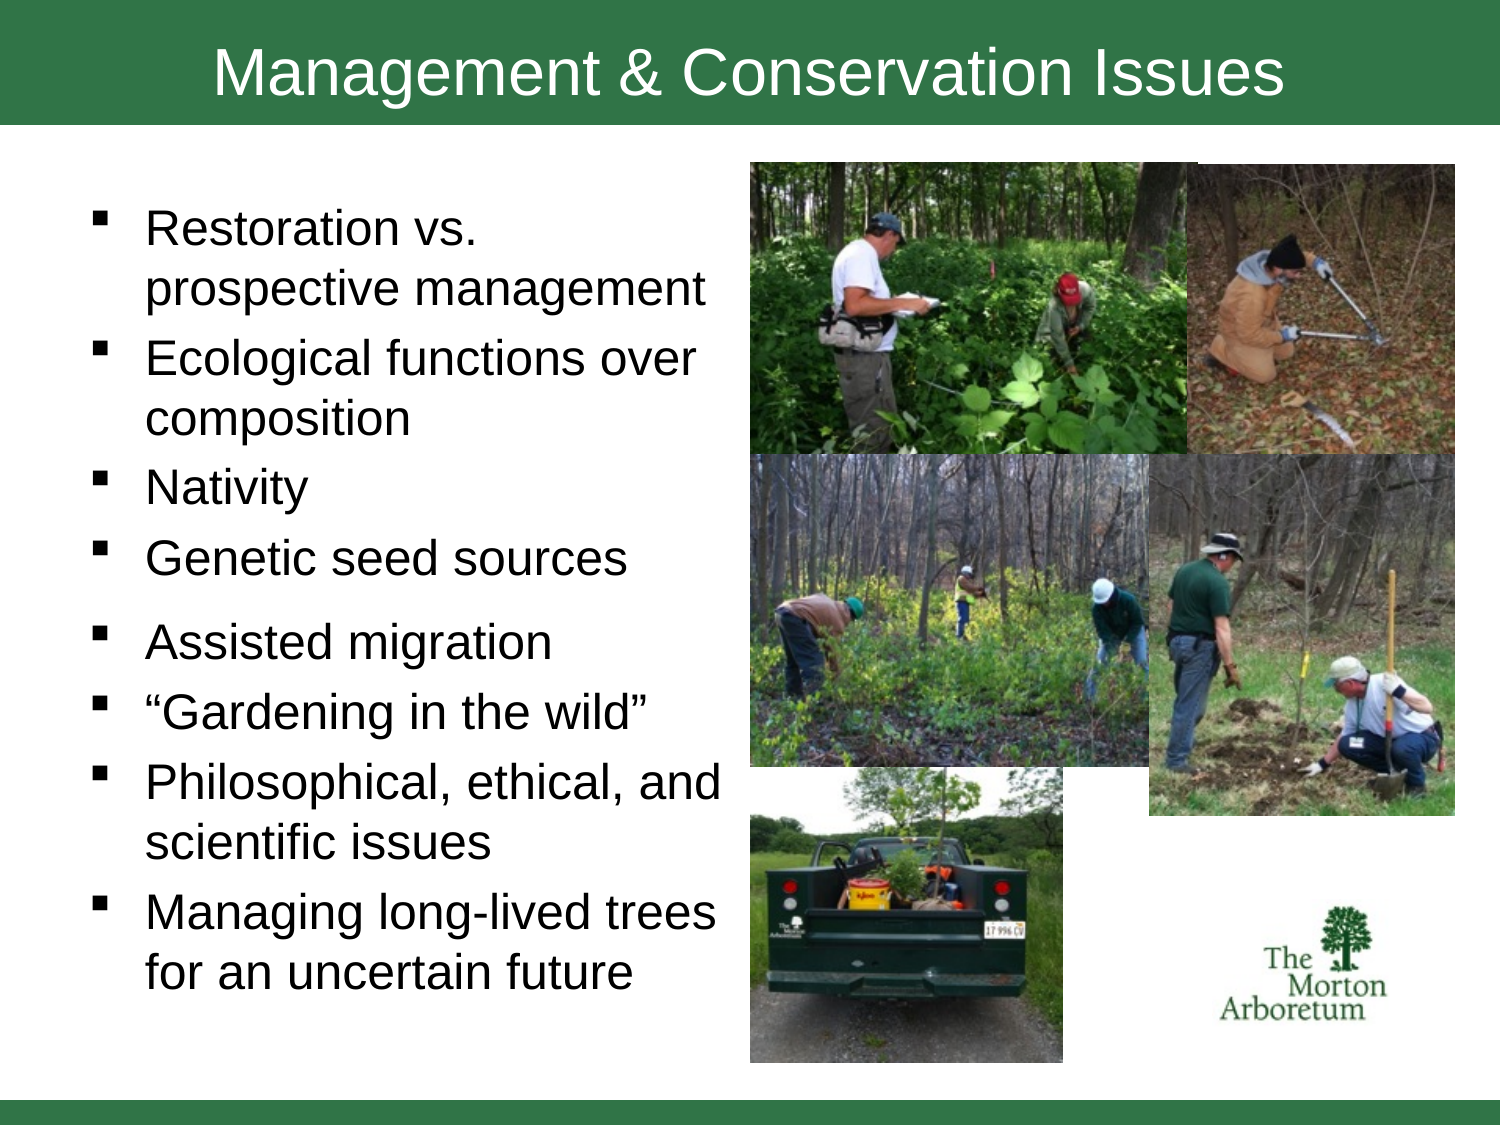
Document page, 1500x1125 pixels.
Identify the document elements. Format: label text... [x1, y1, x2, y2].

text_box Assisted migration “Gardening in the wild” Philosophical, ethical, and scientific issues Managing long-lived trees for an uncertain future [73, 601, 738, 1125]
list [749, 162, 1188, 454]
title Management & Conservation Issues [155, 5, 1344, 131]
picture [749, 163, 1455, 1063]
list Restoration vs. prospective management Ecological functions over composition Nativity Genetic seed sources [73, 187, 738, 601]
picture [1212, 899, 1393, 1027]
